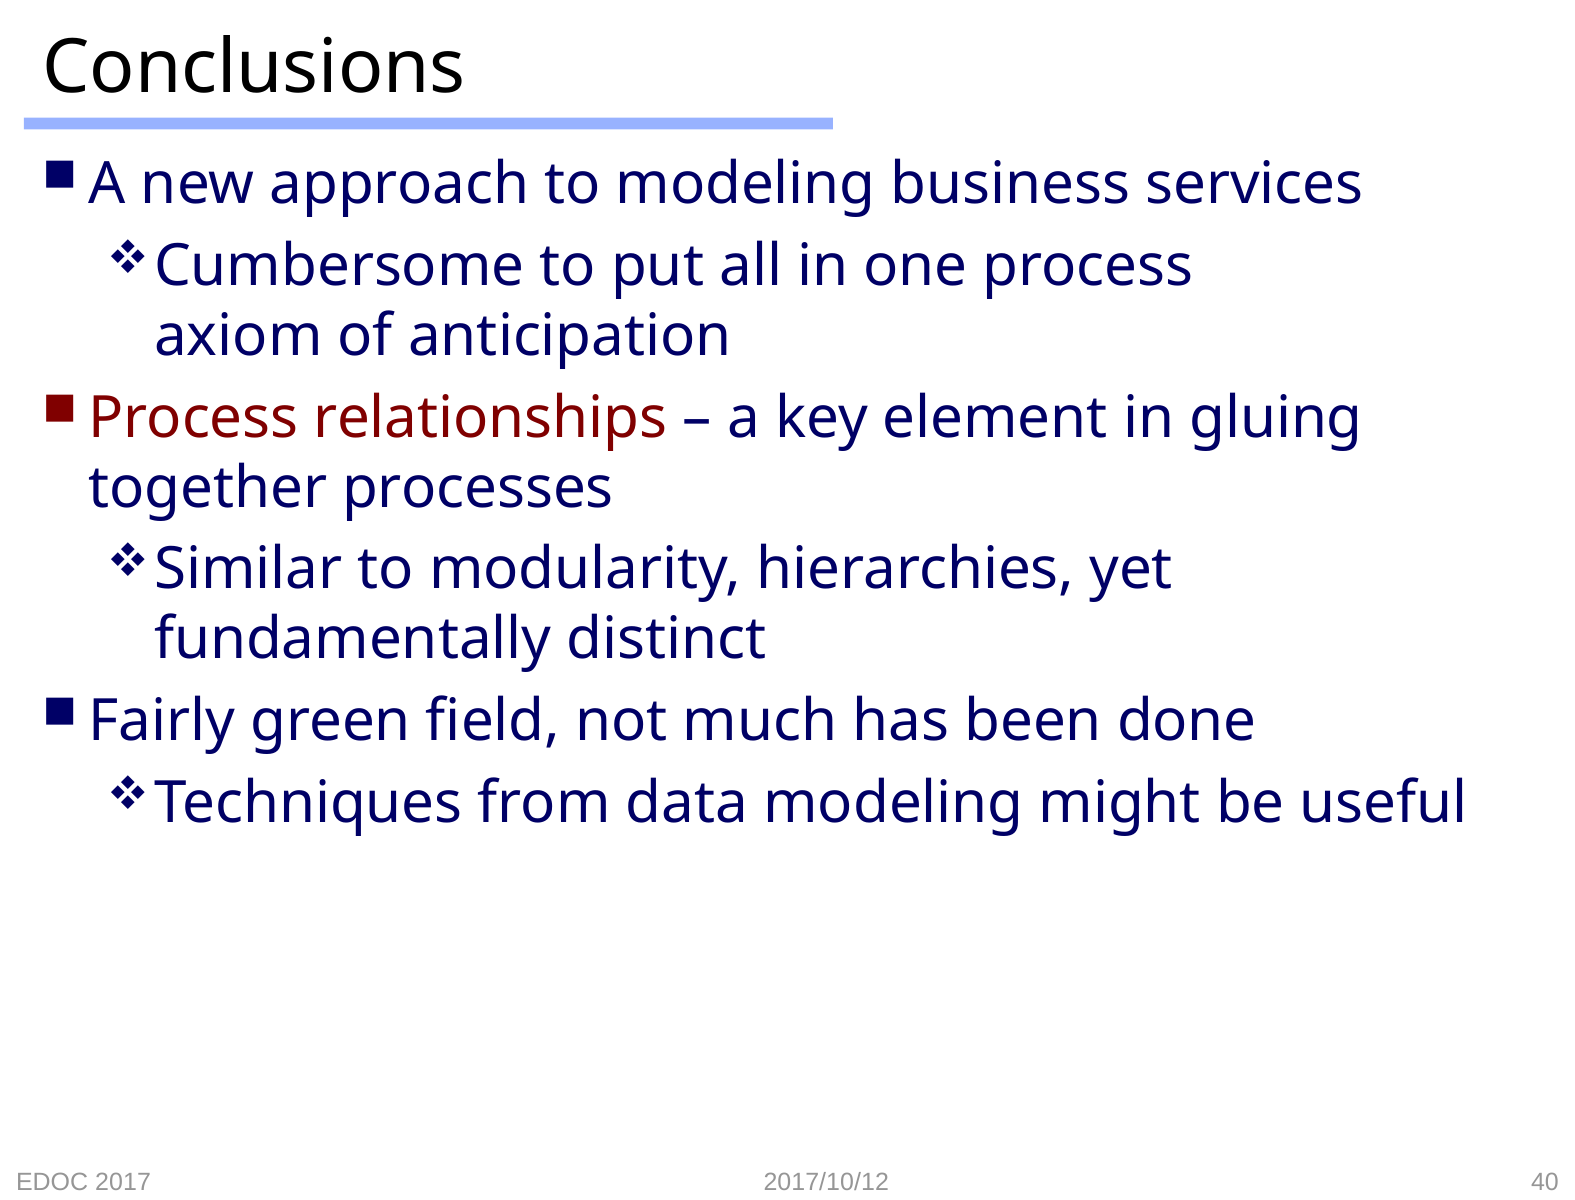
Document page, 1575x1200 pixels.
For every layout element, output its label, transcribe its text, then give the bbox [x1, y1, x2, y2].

title Conclusions [26, 0, 1549, 125]
list A new approach to modeling business services Cumbersome to put all in one process axiom of anticipation Process relationships – a key element in gluing together processes Similar to modularity, hierarchies, yet fundamentally distinct Fairly green field, not much has been done Techniques from data modeling might be useful [26, 137, 1549, 1150]
footer EDOC 2017 [0, 1160, 499, 1200]
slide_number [662, 1160, 991, 1200]
slide_number 40 [1246, 1160, 1575, 1200]
